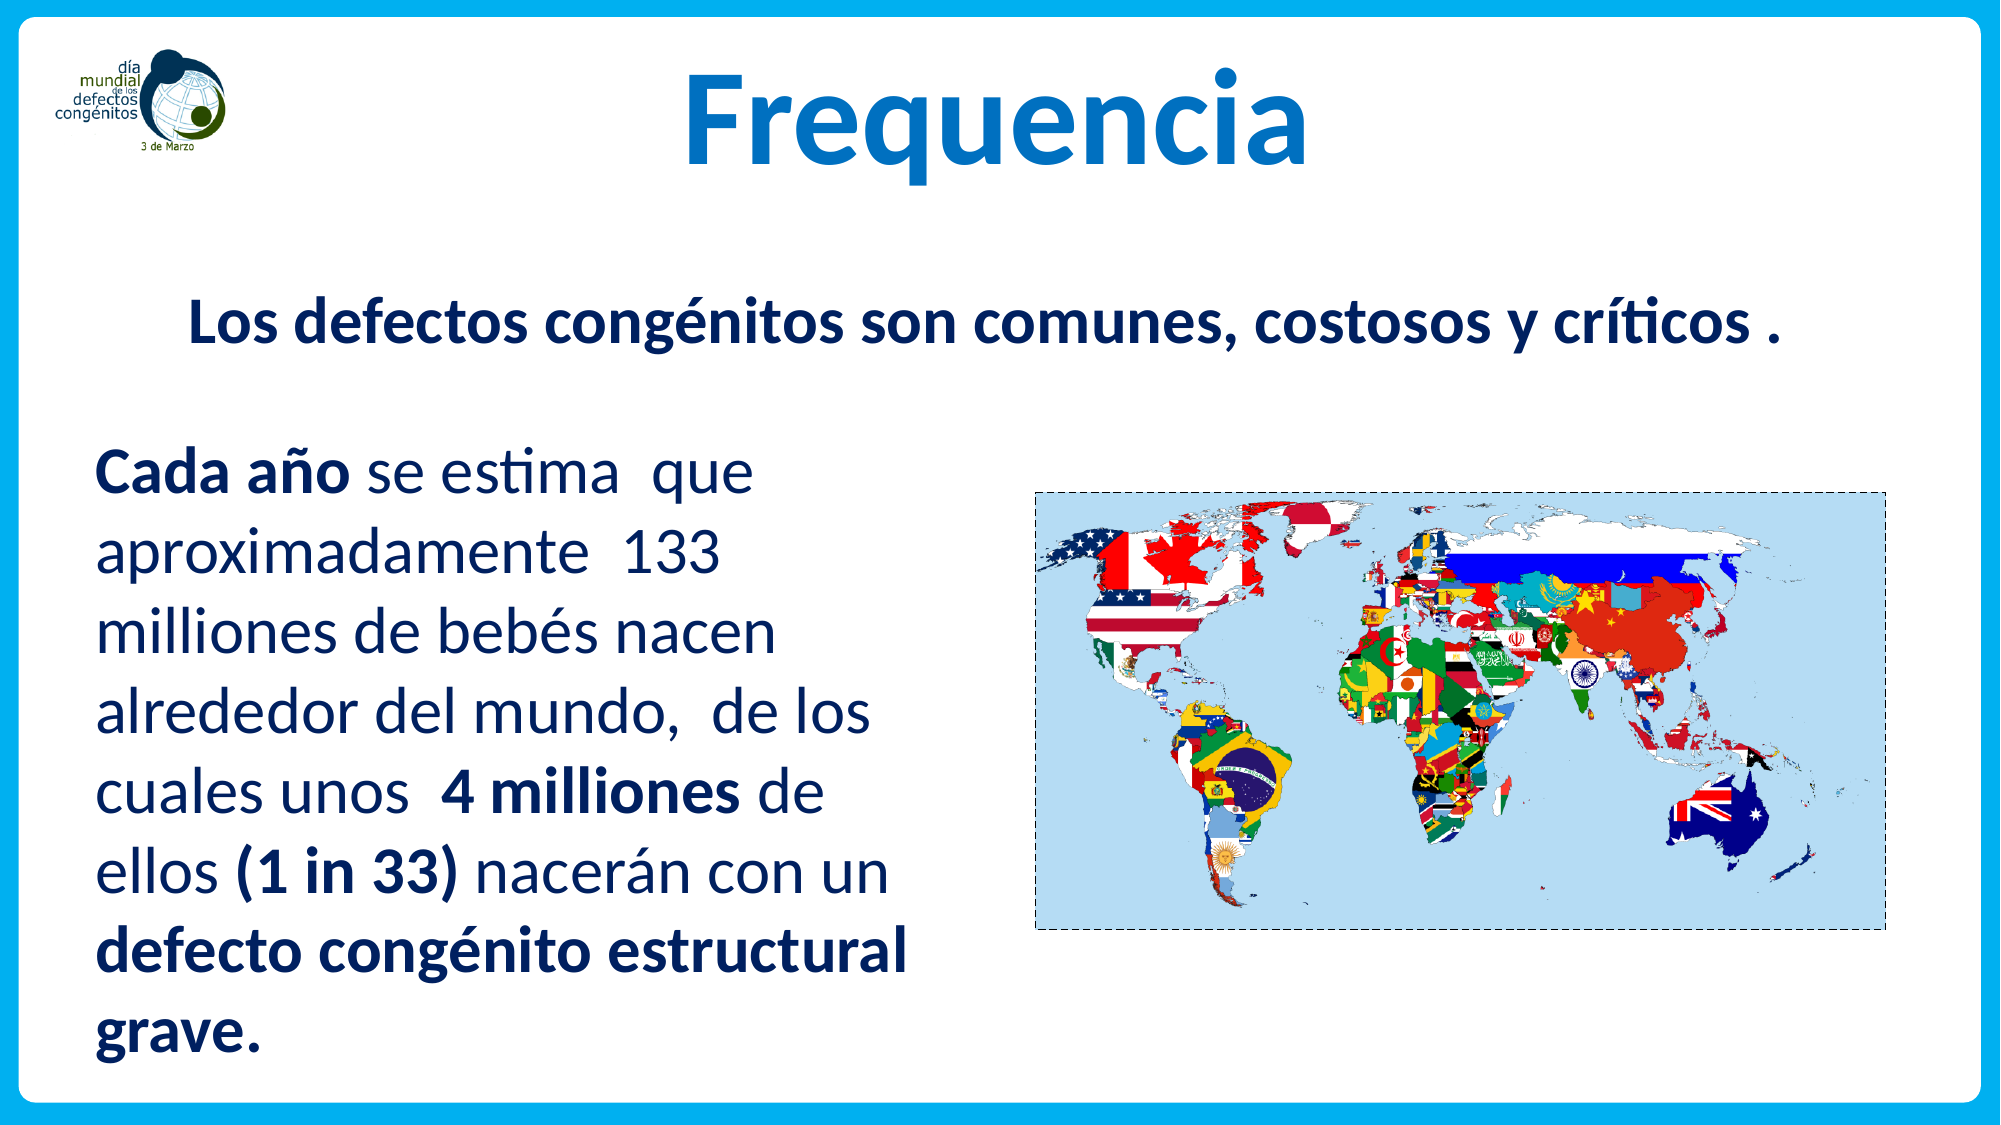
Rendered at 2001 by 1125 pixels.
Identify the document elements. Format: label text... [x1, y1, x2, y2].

text_box Los defectos congénitos son comunes, costosos y críticos . [103, 269, 1886, 377]
text_box Cada año se estima que aproximadamente 133 milliones de bebés nacen alrededor del mundo, de los cuales unos 4 milliones de ellos (1 in 33) nacerán con un defecto congénito estructural grave. [80, 419, 965, 916]
title Frequencia [116, 32, 1878, 186]
picture [54, 44, 228, 160]
picture [1035, 492, 1887, 930]
